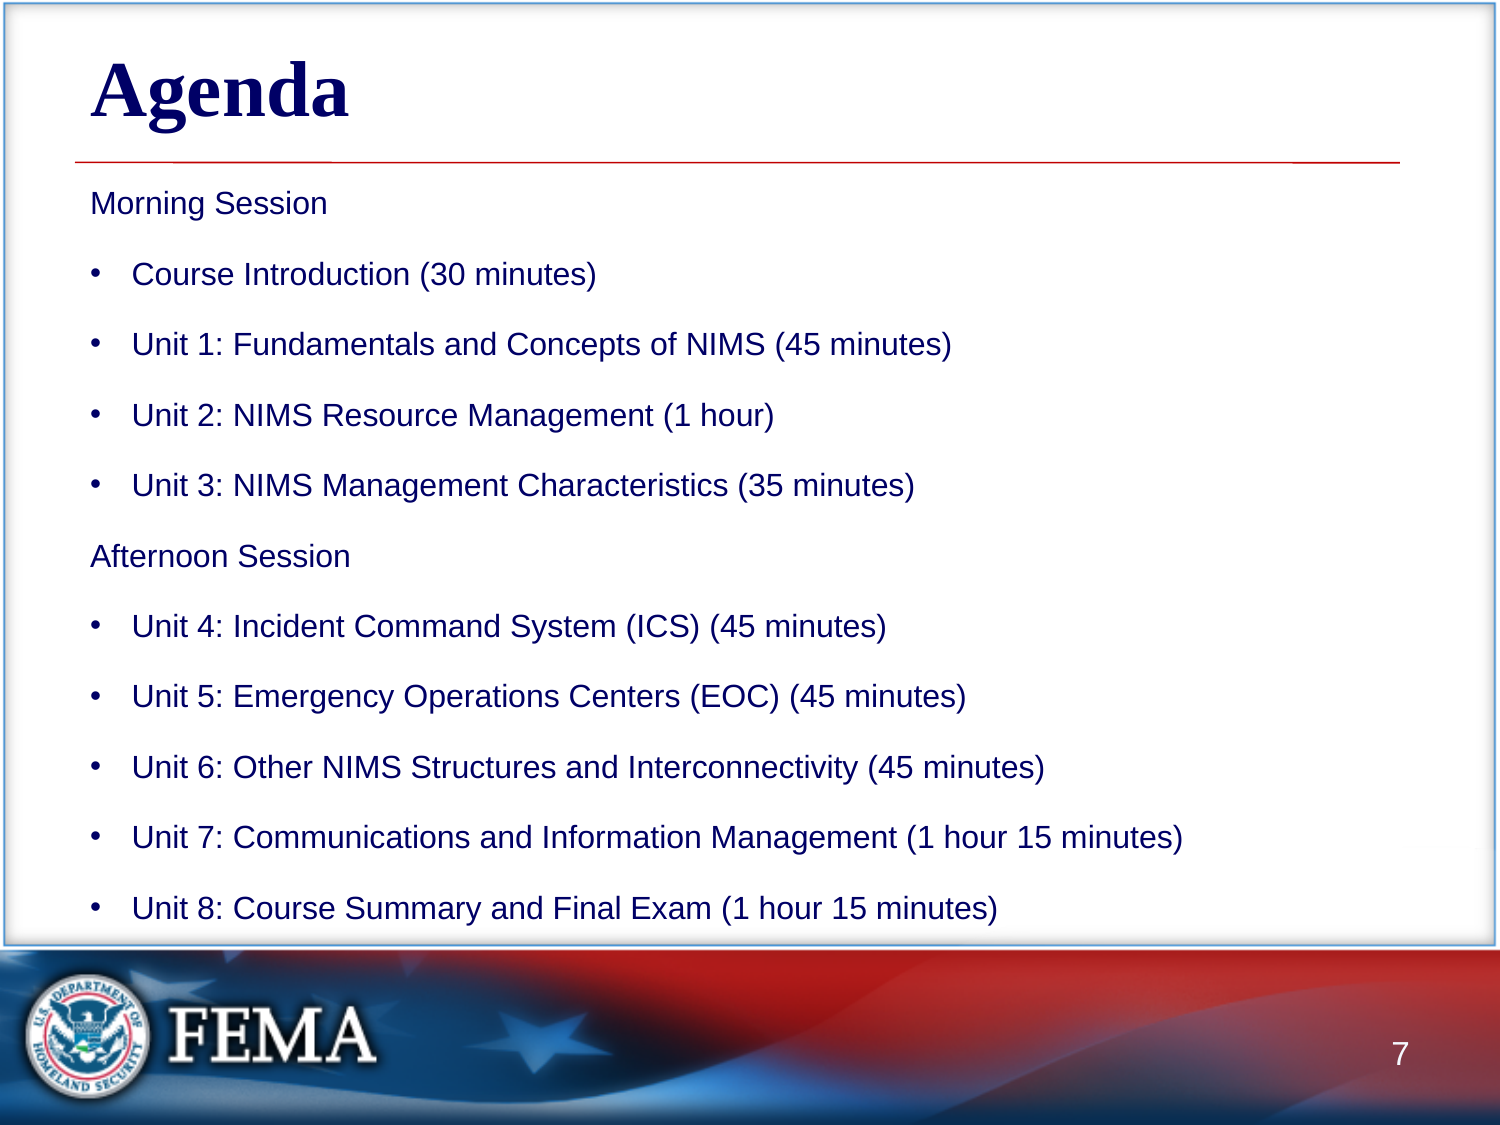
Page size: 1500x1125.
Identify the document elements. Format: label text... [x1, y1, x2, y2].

picture [0, 0, 1500, 1125]
list Morning Session Course Introduction (30 minutes) Unit 1: Fundamentals and Concepts of NIMS (45 minutes) Unit 2: NIMS Resource Management (1 hour) Unit 3: NIMS Management Characteristics (35 minutes) Afternoon Session Unit 4: Incident Command System (ICS) (45 minutes) Unit 5: Emergency Operations Centers (EOC) (45 minutes) Unit 6: Other NIMS Structures and Interconnectivity (45 minutes) Unit 7: Communications and Information Management (1 hour 15 minutes) Unit 8: Course Summary and Final Exam (1 hour 15 minutes) [75, 175, 1425, 938]
title Agenda [75, 32, 1425, 138]
slide_number 7 [1074, 1024, 1425, 1103]
